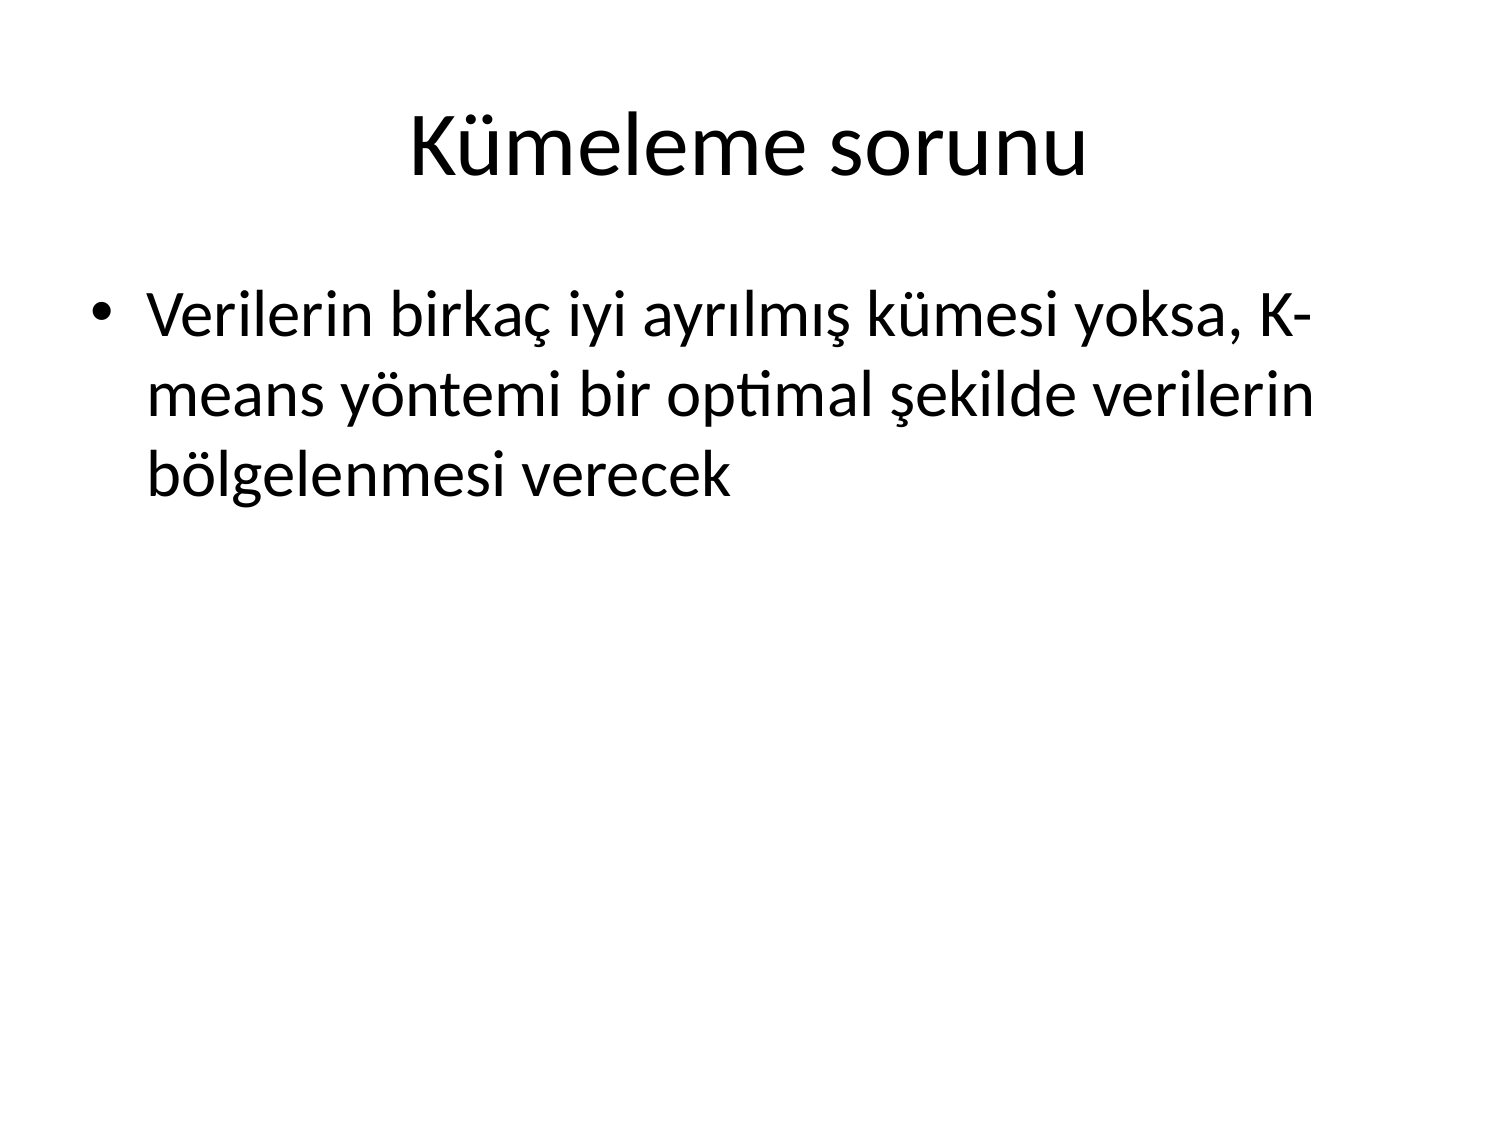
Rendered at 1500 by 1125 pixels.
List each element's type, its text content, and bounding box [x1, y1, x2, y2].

list Verilerin birkaç iyi ayrılmış kümesi yoksa, K-means yöntemi bir optimal şekilde verilerin bölgelenmesi verecek [75, 262, 1425, 1005]
title Kümeleme sorunu [75, 45, 1425, 233]
